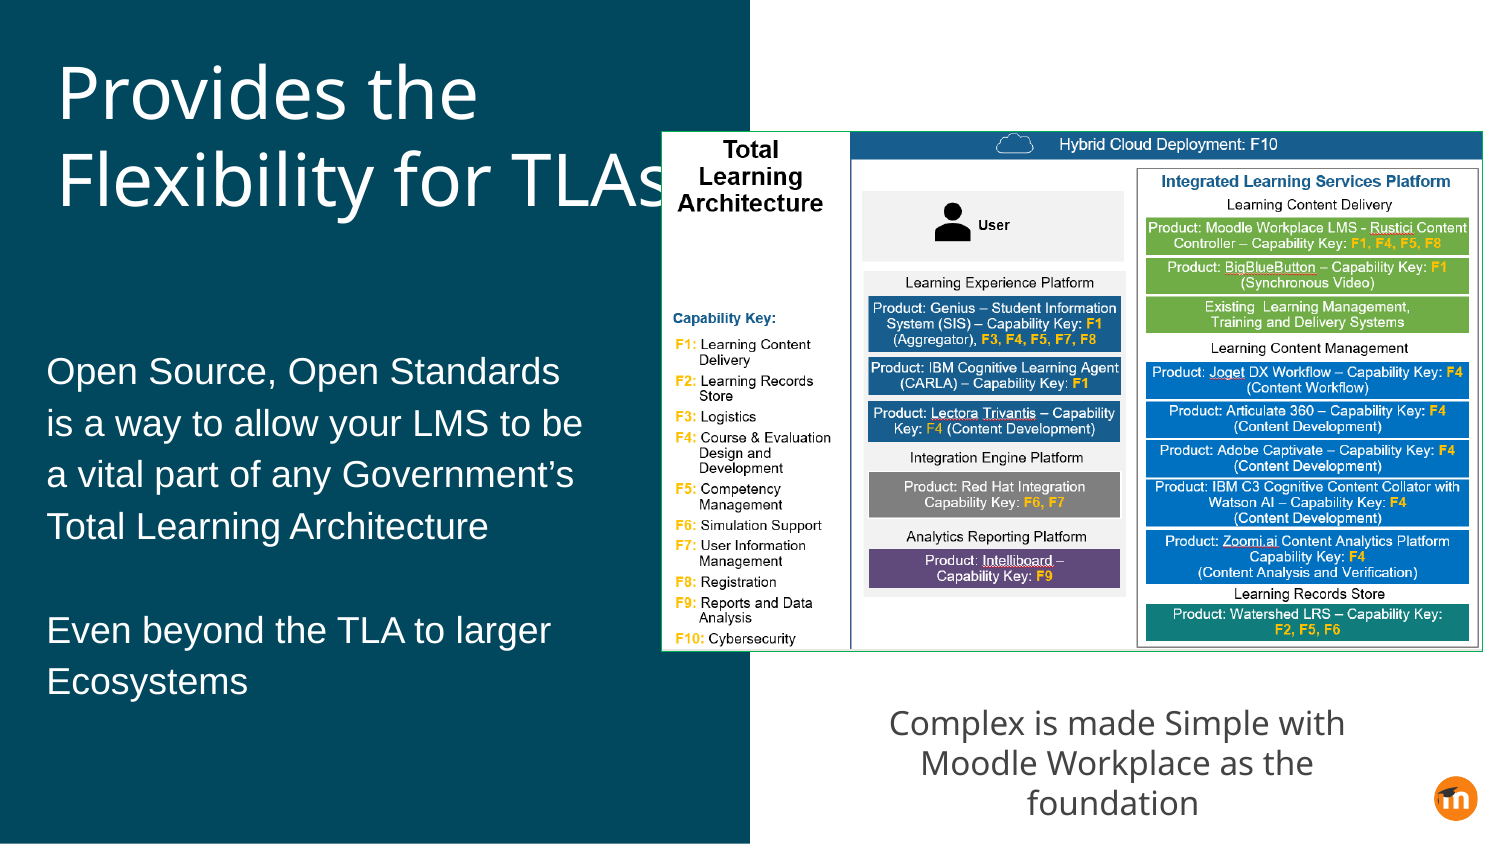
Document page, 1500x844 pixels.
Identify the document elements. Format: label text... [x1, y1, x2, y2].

picture [591, 154, 635, 205]
picture [313, 158, 335, 206]
picture [512, 154, 550, 205]
picture [423, 167, 458, 206]
picture [64, 154, 92, 205]
picture [198, 167, 203, 205]
picture [261, 167, 266, 205]
picture [217, 151, 250, 206]
text_box Complex is made Simple with Moodle Workplace as the foundation [843, 702, 1416, 801]
picture [117, 167, 149, 206]
title Provides the Flexibility for TLAs [41, 31, 689, 132]
picture [299, 167, 304, 205]
picture [641, 131, 1483, 652]
picture [101, 151, 106, 205]
picture [1434, 776, 1478, 821]
picture [155, 167, 187, 205]
picture [338, 167, 373, 223]
picture [197, 153, 204, 160]
picture [395, 151, 420, 205]
picture [560, 154, 588, 205]
picture [280, 151, 285, 205]
picture [298, 153, 305, 160]
picture [260, 153, 267, 160]
picture [469, 167, 490, 205]
list Open Source, Open Standards is a way to allow your LMS to be a vital part of any Government’s Total Learning Architecture Even beyond the TLA to larger Ecosystems [31, 325, 604, 763]
